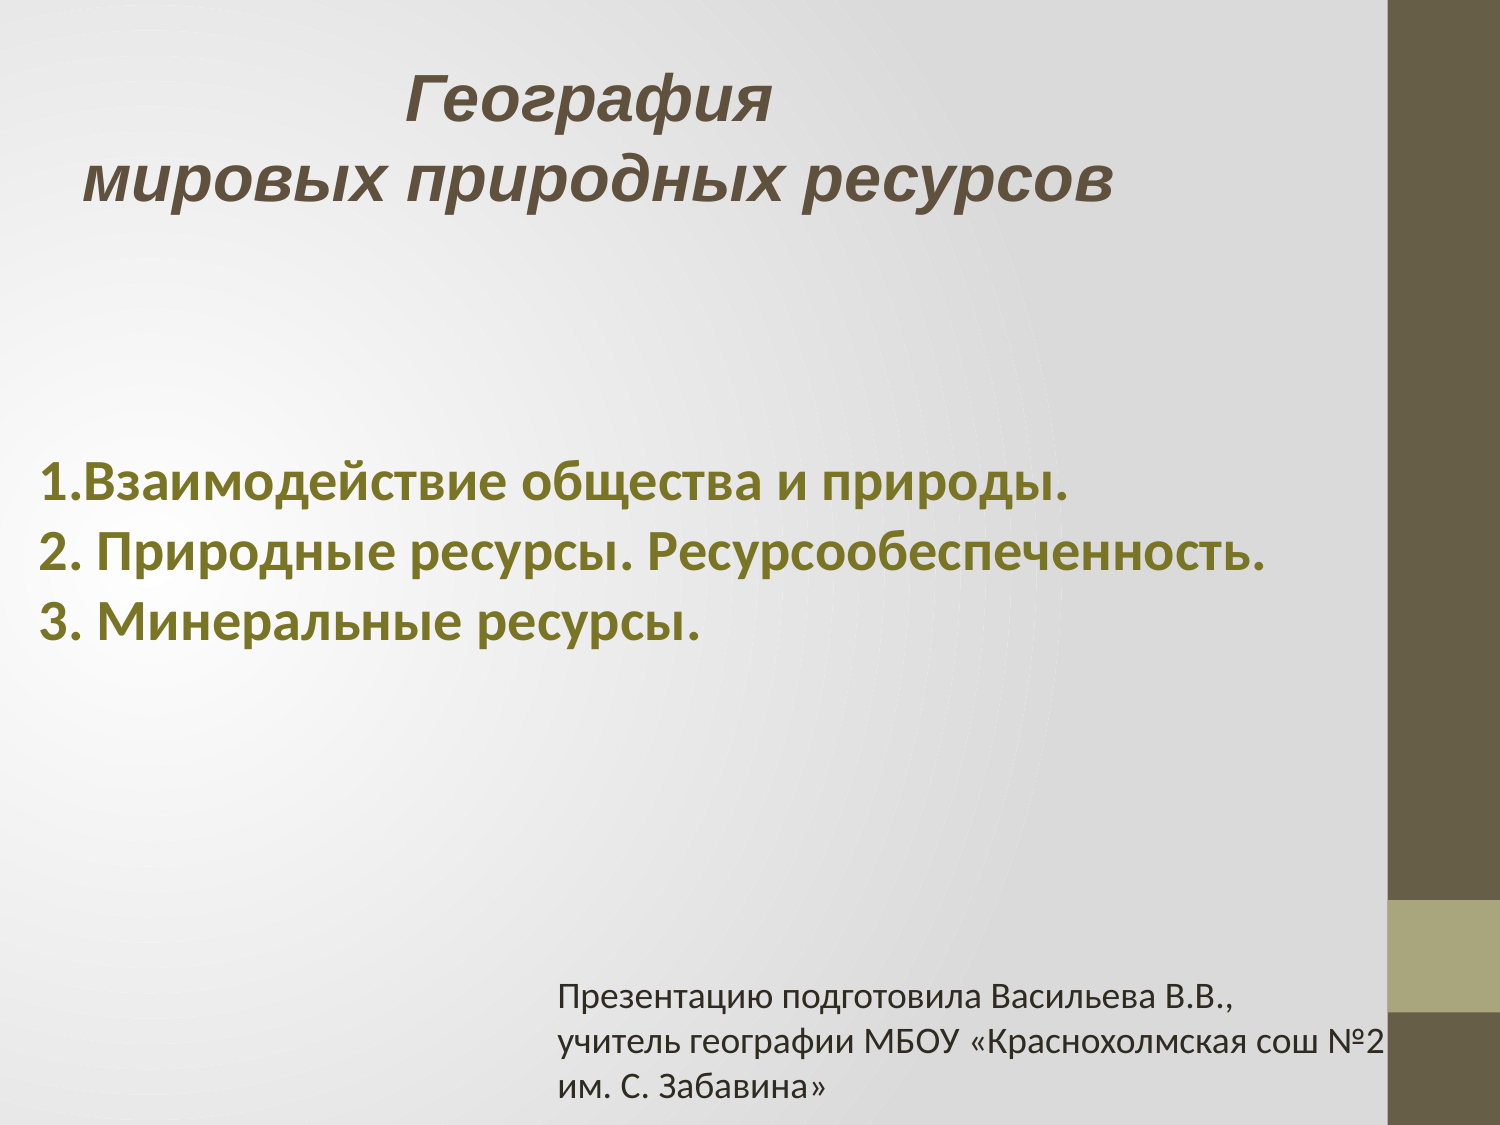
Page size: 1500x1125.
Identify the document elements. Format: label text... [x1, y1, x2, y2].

text_box 1.Взаимодействие общества и природы. 2. Природные ресурсы. Ресурсообеспеченность. 3. Минеральные ресурсы. [24, 314, 1283, 660]
text_box География мировых природных ресурсов [48, 47, 1130, 222]
text_box Презентацию подготовила Васильева В.В., учитель географии МБОУ «Краснохолмская сош №2 им. С. Забавина» [542, 964, 1409, 1114]
